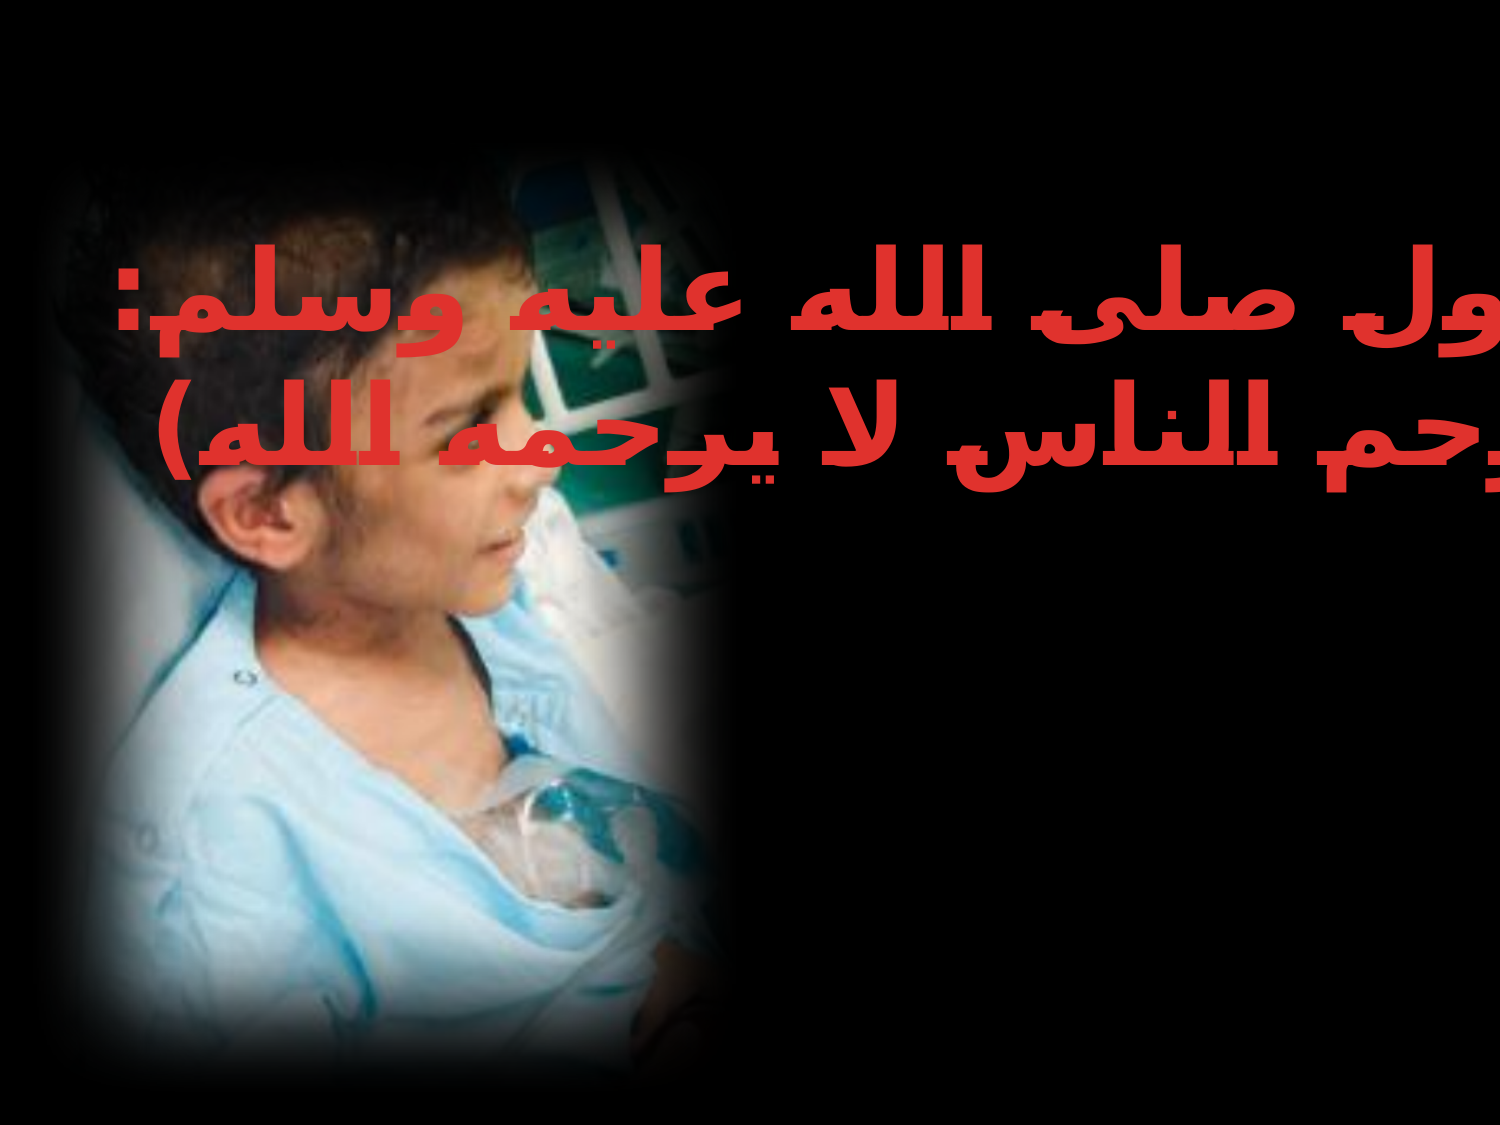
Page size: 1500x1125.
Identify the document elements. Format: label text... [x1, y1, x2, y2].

text_box قال الرسول صلى الله عليه وسلم: (من لا يرحم الناس لا يرحمه الله) [749, 210, 1500, 496]
picture [23, 132, 746, 1102]
